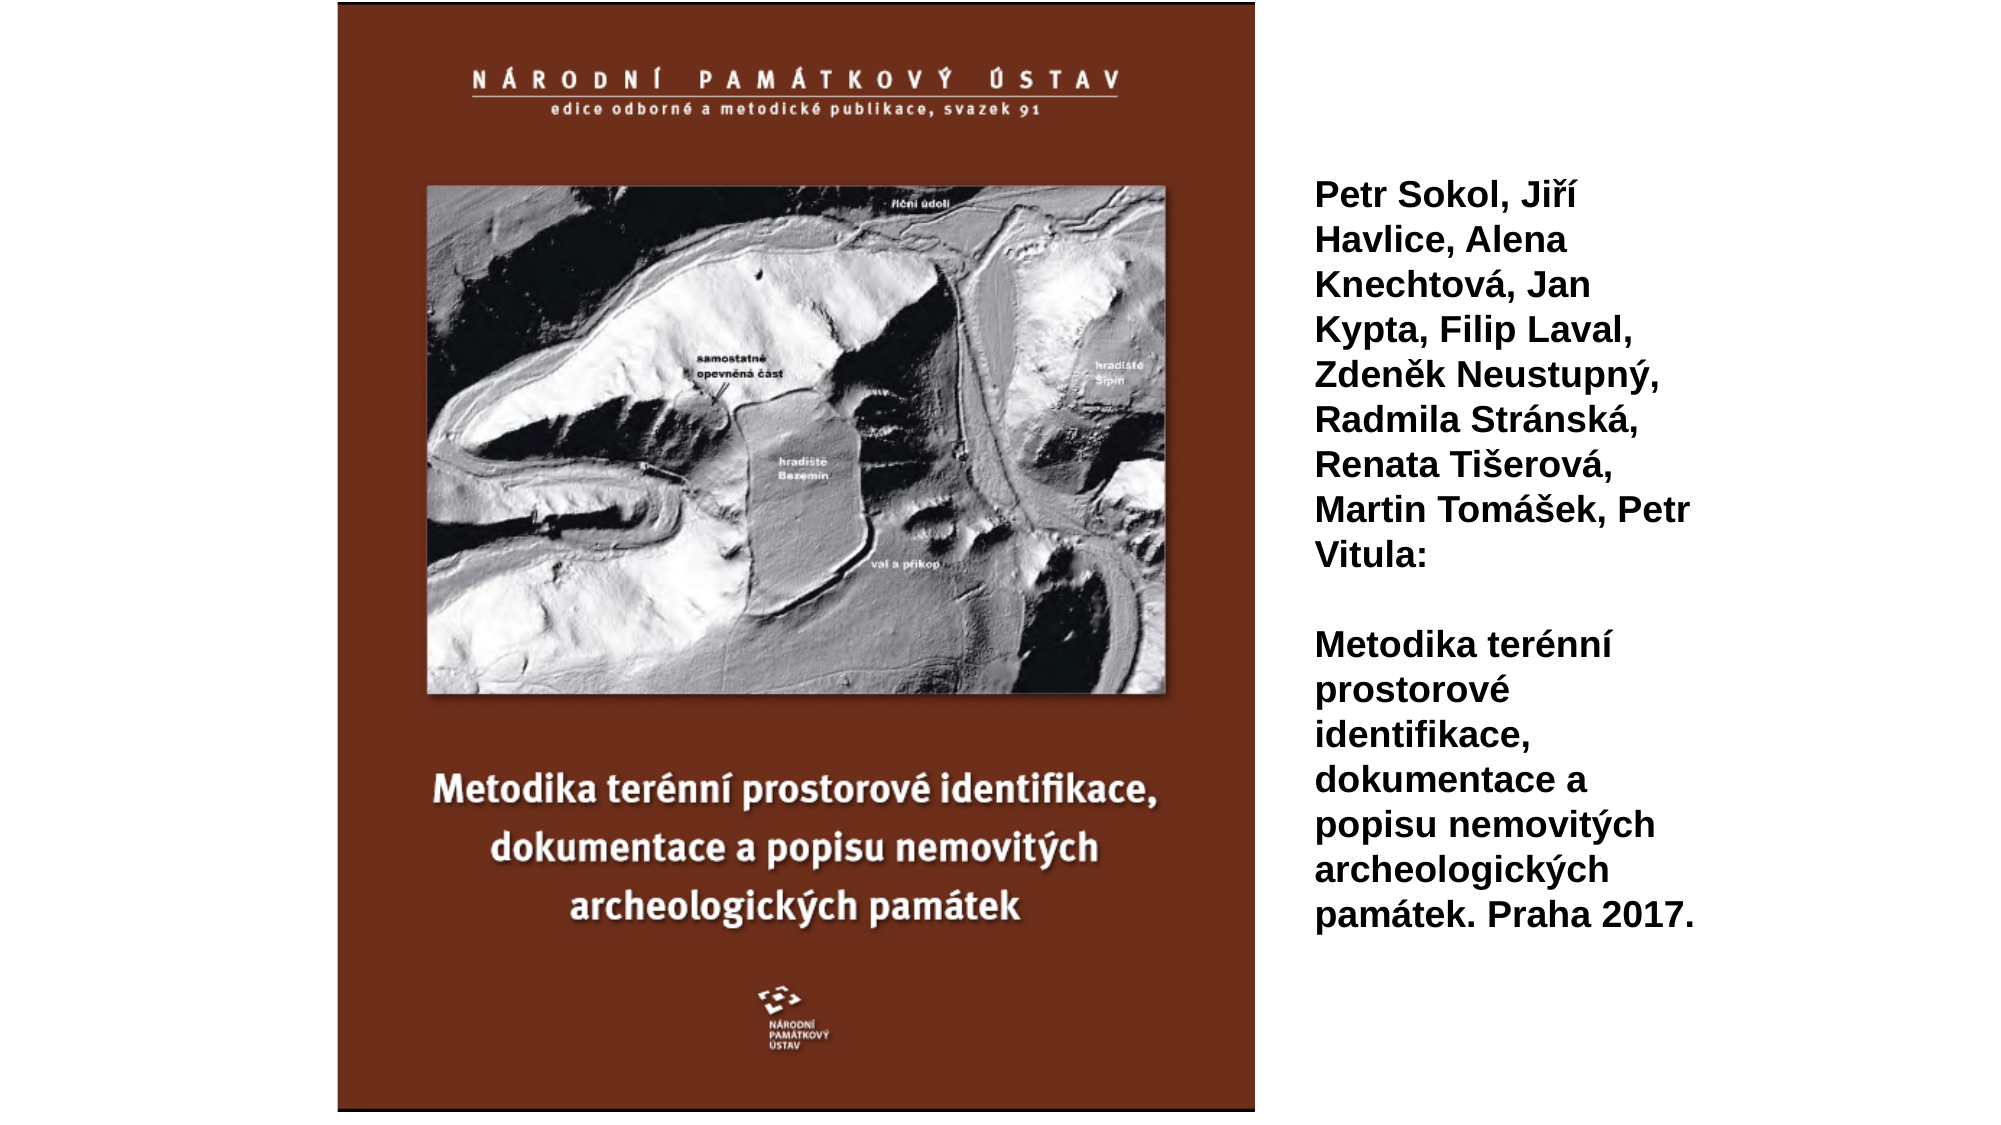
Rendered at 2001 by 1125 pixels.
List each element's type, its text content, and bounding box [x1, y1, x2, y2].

text_box Petr Sokol, Jiří Havlice, Alena Knechtová, Jan Kypta, Filip Laval, Zdeněk Neustupný, Radmila Stránská, Renata Tišerová, Martin Tomášek, Petr Vitula: Metodika terénní prostorové identifikace, dokumentace a popisu nemovitých archeologických památek. Praha 2017. [1299, 162, 1724, 943]
picture [337, 0, 1255, 1125]
